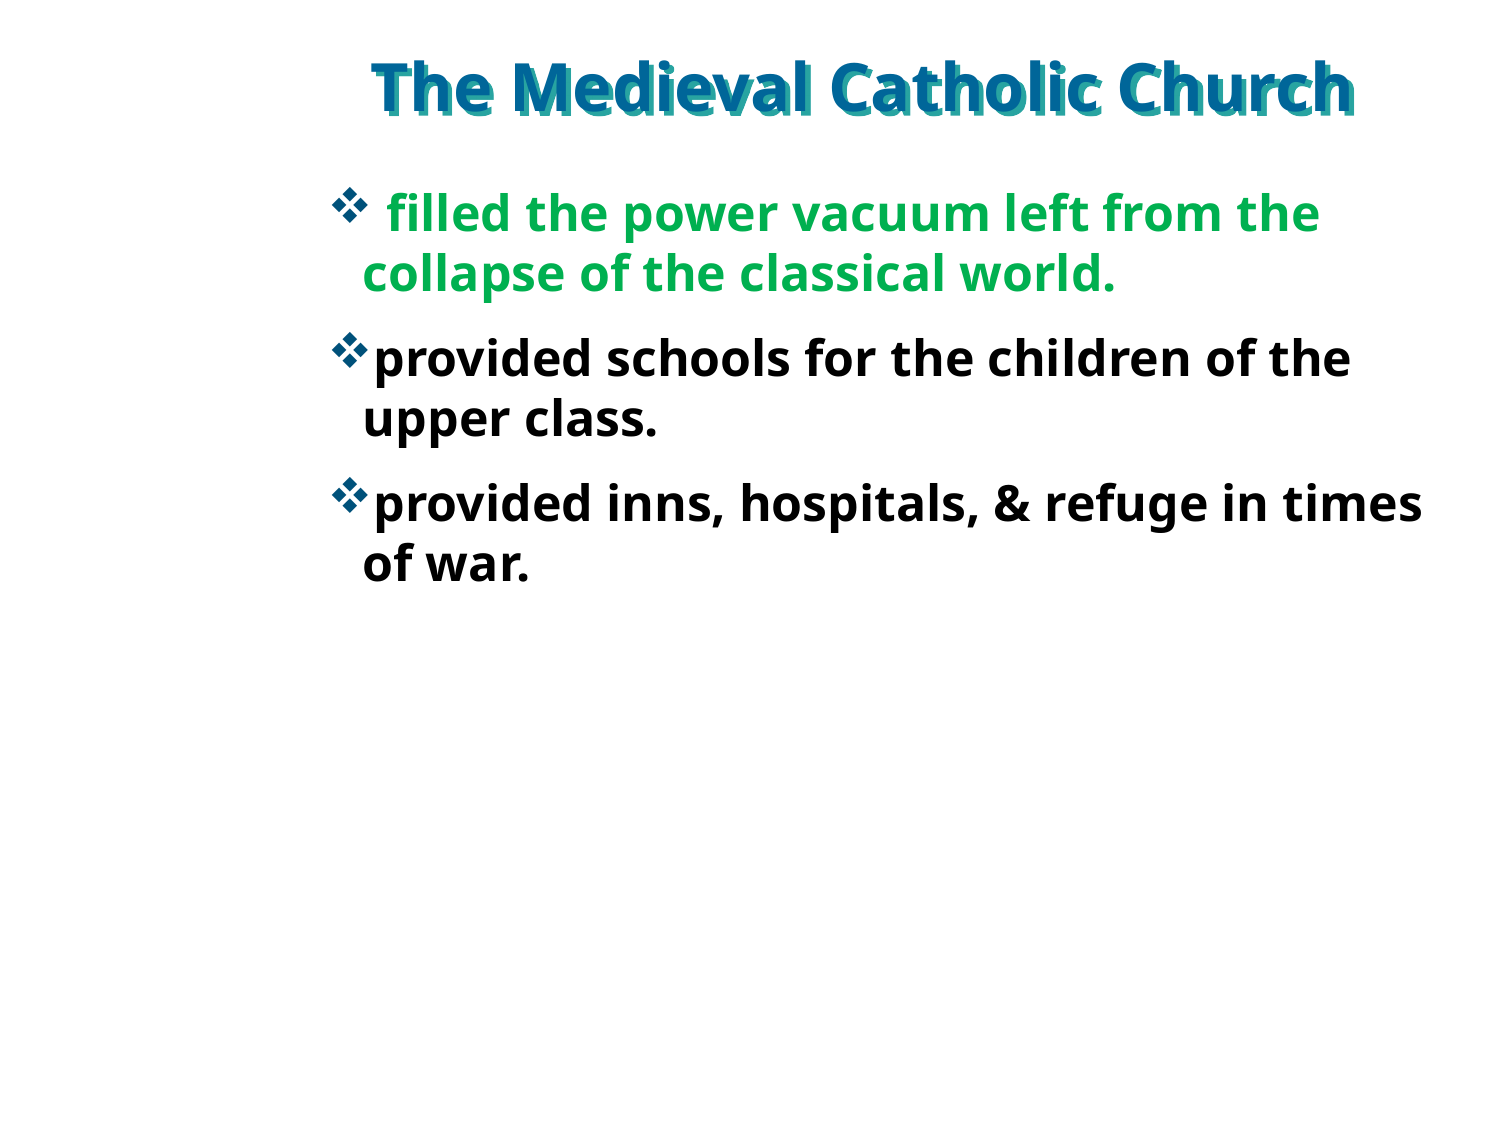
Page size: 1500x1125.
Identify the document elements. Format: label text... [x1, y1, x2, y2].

text_box The Medieval Catholic Church [262, 37, 1463, 133]
text_box filled the power vacuum left from the collapse of the classical world. provided schools for the children of the upper class. provided inns, hospitals, & refuge in times of war. [312, 173, 1450, 599]
